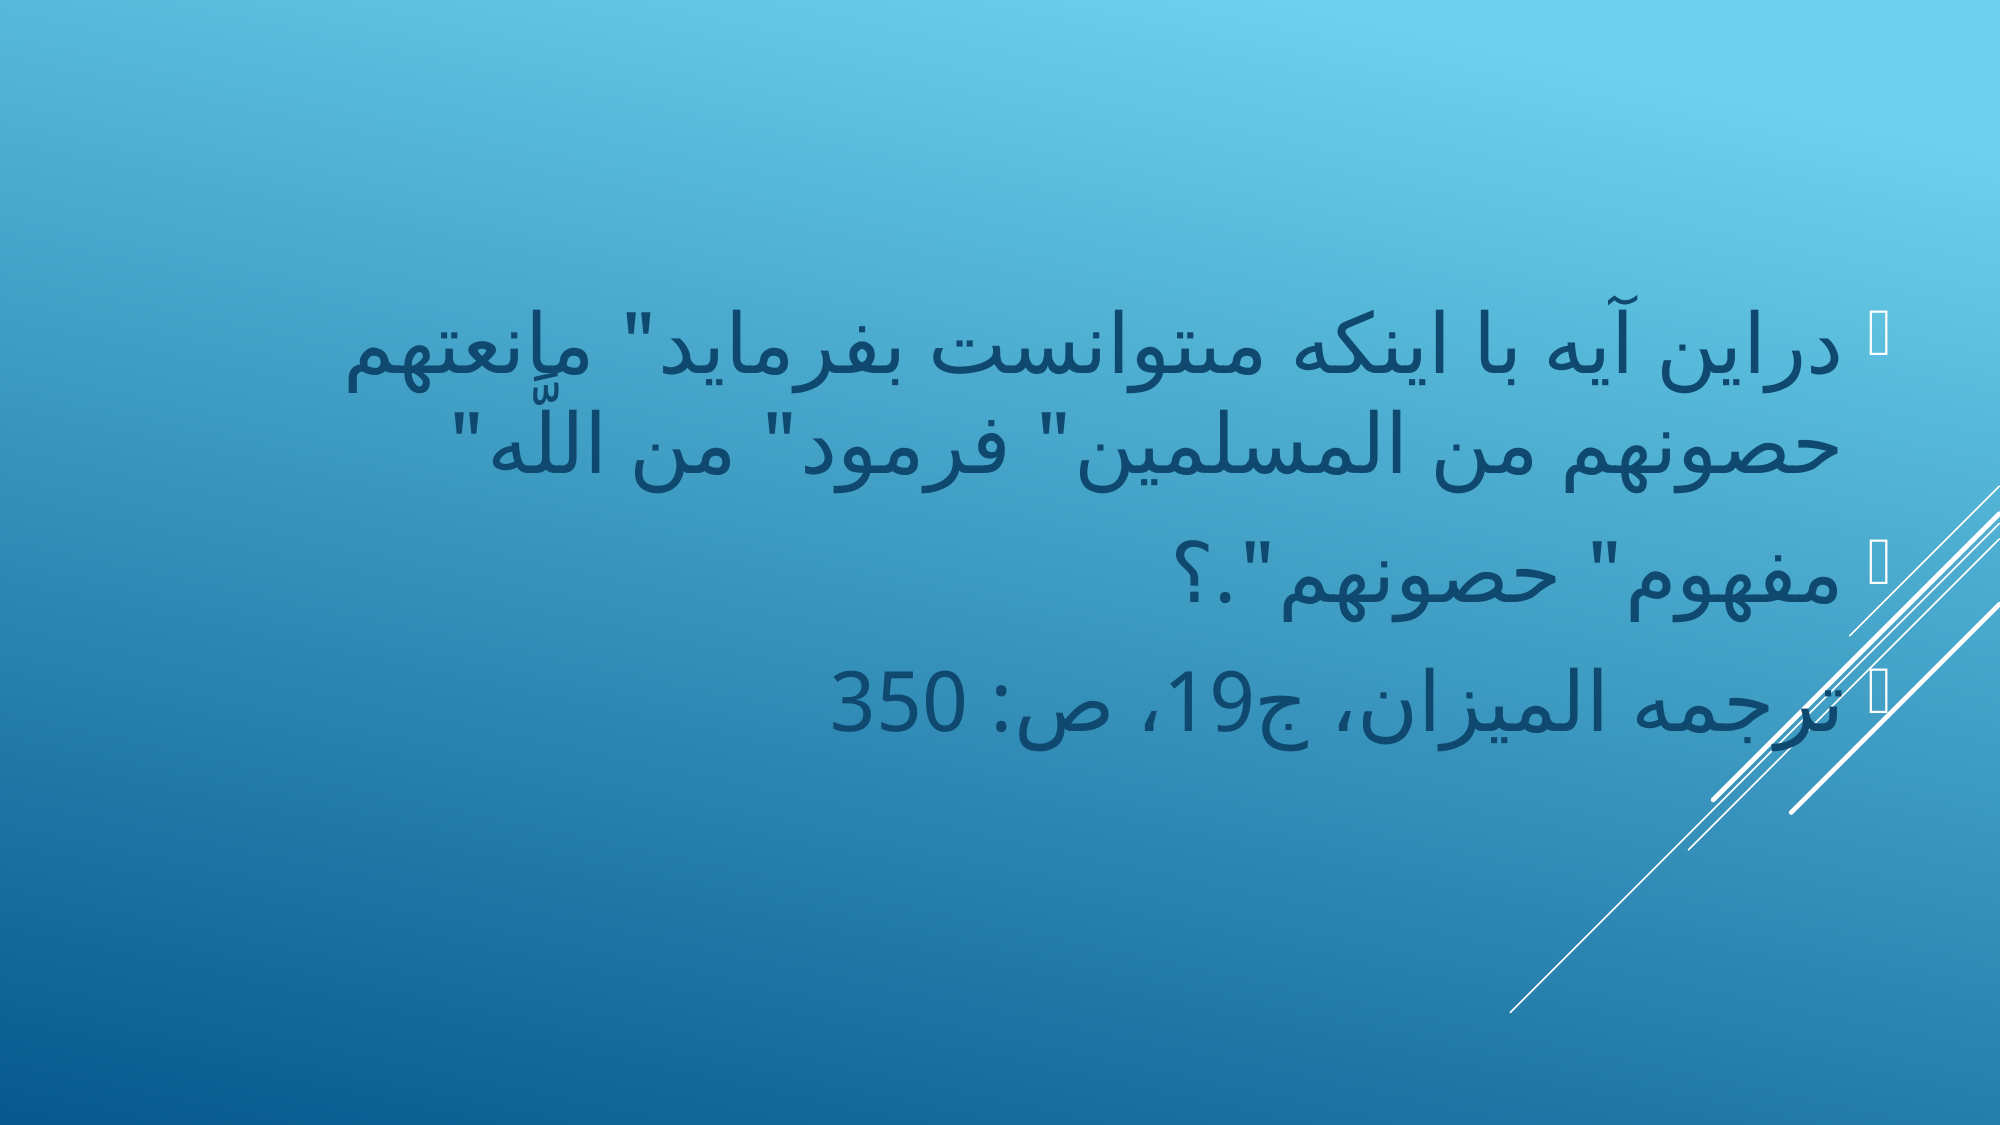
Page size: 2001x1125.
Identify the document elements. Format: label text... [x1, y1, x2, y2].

list دراين آيه با اينكه مى‏توانست بفرمايد" مانعتهم حصونهم من المسلمين" فرمود" من اللَّه" مفهوم" حصونهم".؟ ترجمه الميزان، ج‏19، ص: 350 [112, 112, 1907, 1056]
